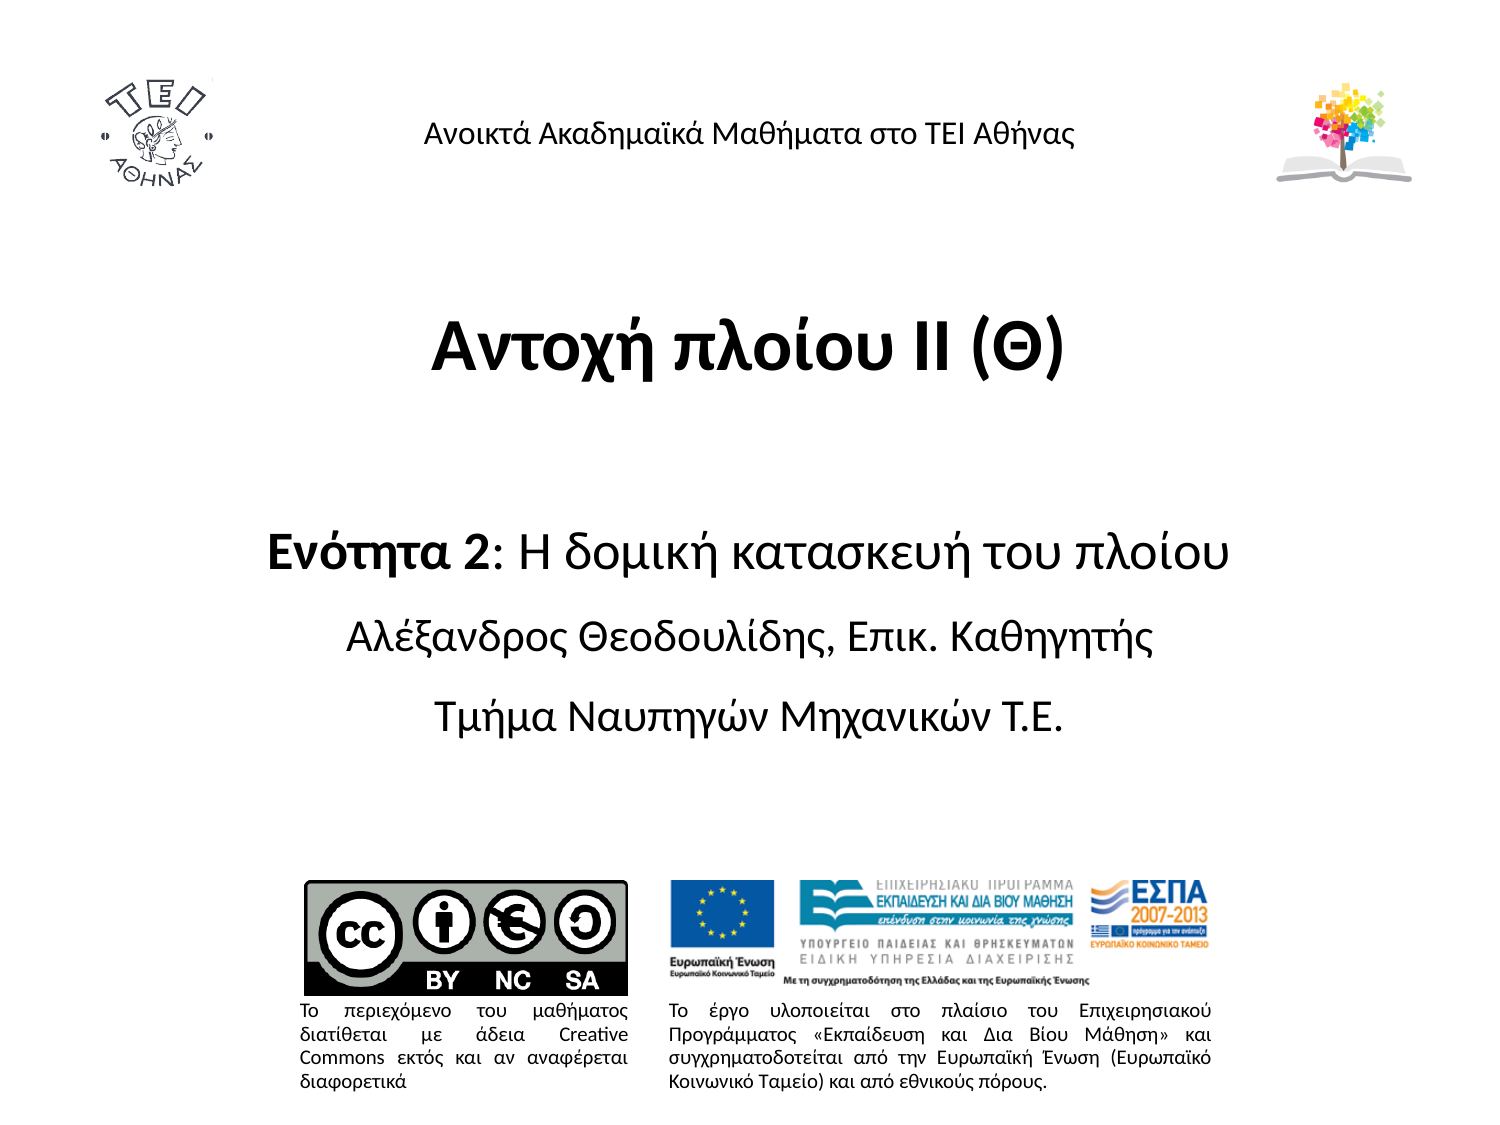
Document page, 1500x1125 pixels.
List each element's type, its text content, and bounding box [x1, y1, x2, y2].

table_header Το περιεχόμενο του μαθήματος διατίθεται με άδεια Creative Commons εκτός και αν αναφέρεται διαφορετικά [289, 999, 640, 1125]
picture [663, 880, 1214, 996]
title Αντοχή πλοίου ΙΙ (Θ) [112, 219, 1388, 461]
subtitle Ενότητα 2: Η δομική κατασκευή του πλοίου Αλέξανδρος Θεοδουλίδης, Επικ. Καθηγητής Τμήμα Ναυπηγών Μηχανικών Τ.Ε. [224, 507, 1275, 796]
picture [100, 77, 213, 193]
picture [1273, 77, 1414, 185]
picture [303, 880, 628, 996]
table_header Το έργο υλοποιείται στο πλαίσιο του Επιχειρησιακού Προγράμματος «Εκπαίδευση και Δια Βίου Μάθηση» και συγχρηματοδοτείται από την Ευρωπαϊκή Ένωση (Ευρωπαϊκό Κοινωνικό Ταμείο) και από εθνικούς πόρους. [640, 999, 1223, 1125]
text_box Ανοικτά Ακαδημαϊκά Μαθήματα στο ΤΕΙ Αθήνας [217, 103, 1268, 159]
